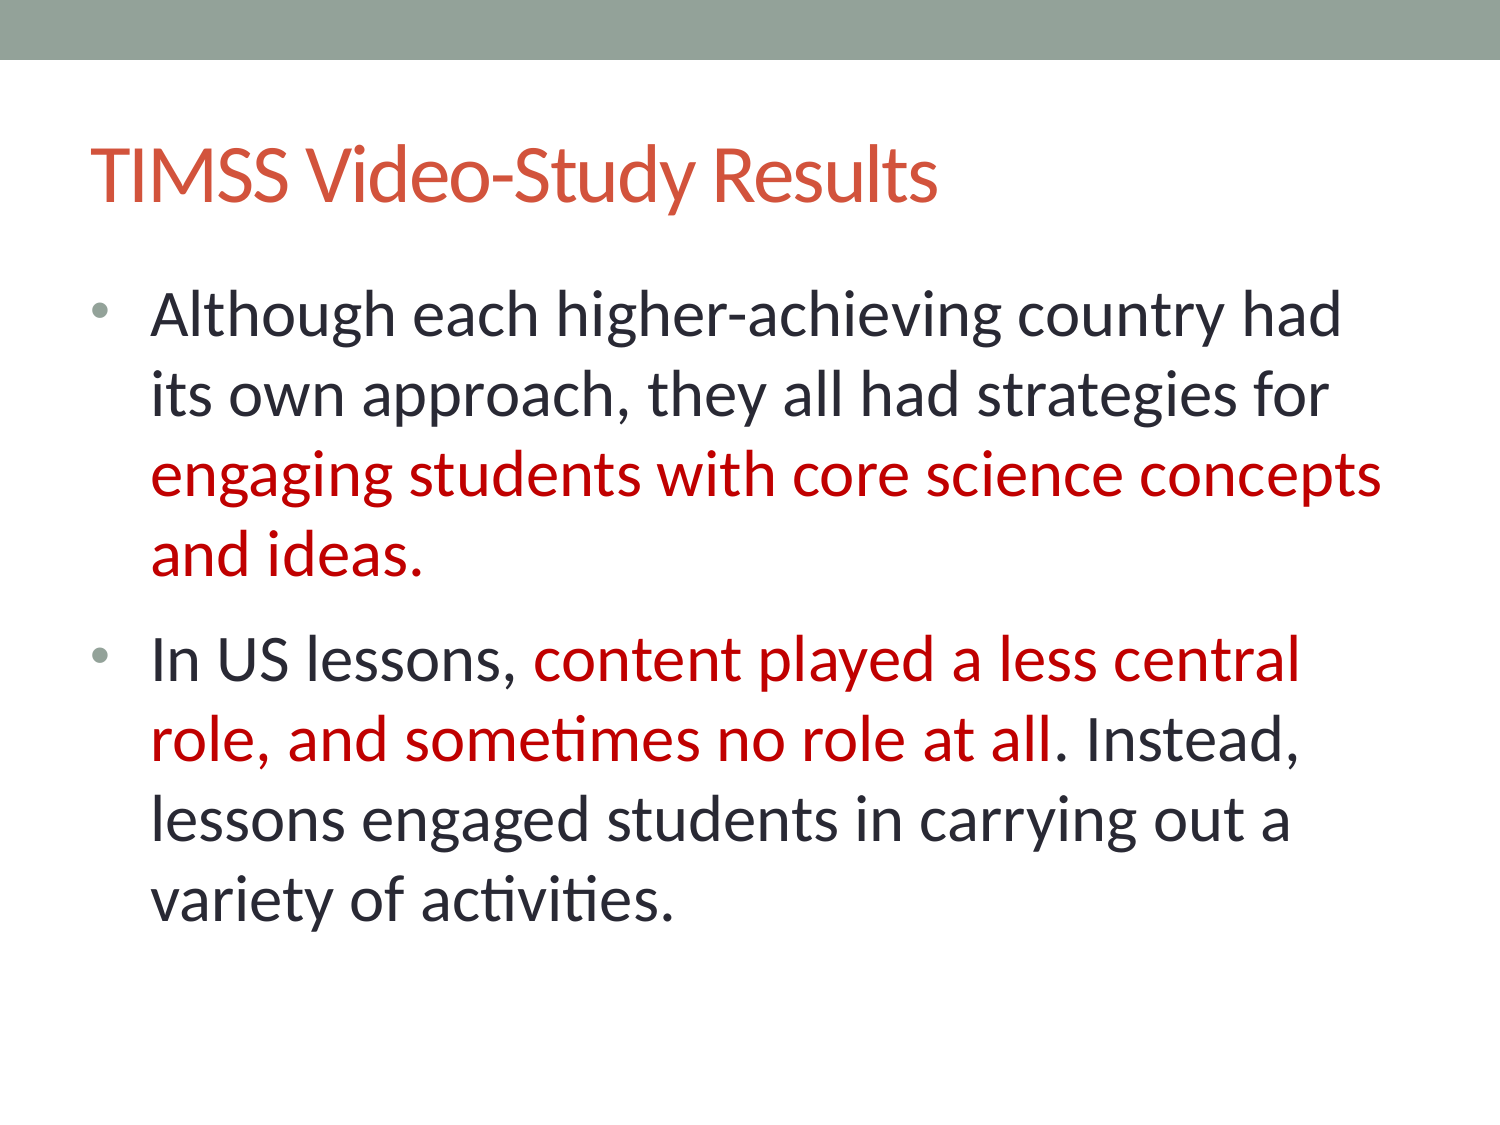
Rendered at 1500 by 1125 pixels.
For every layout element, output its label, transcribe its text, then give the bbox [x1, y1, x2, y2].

list Although each higher-achieving country had its own approach, they all had strategies for engaging students with core science concepts and ideas. In US lessons, content played a less central role, and sometimes no role at all. Instead, lessons engaged students in carrying out a variety of activities. [75, 262, 1425, 968]
title TIMSS Video-Study Results [75, 87, 1425, 250]
